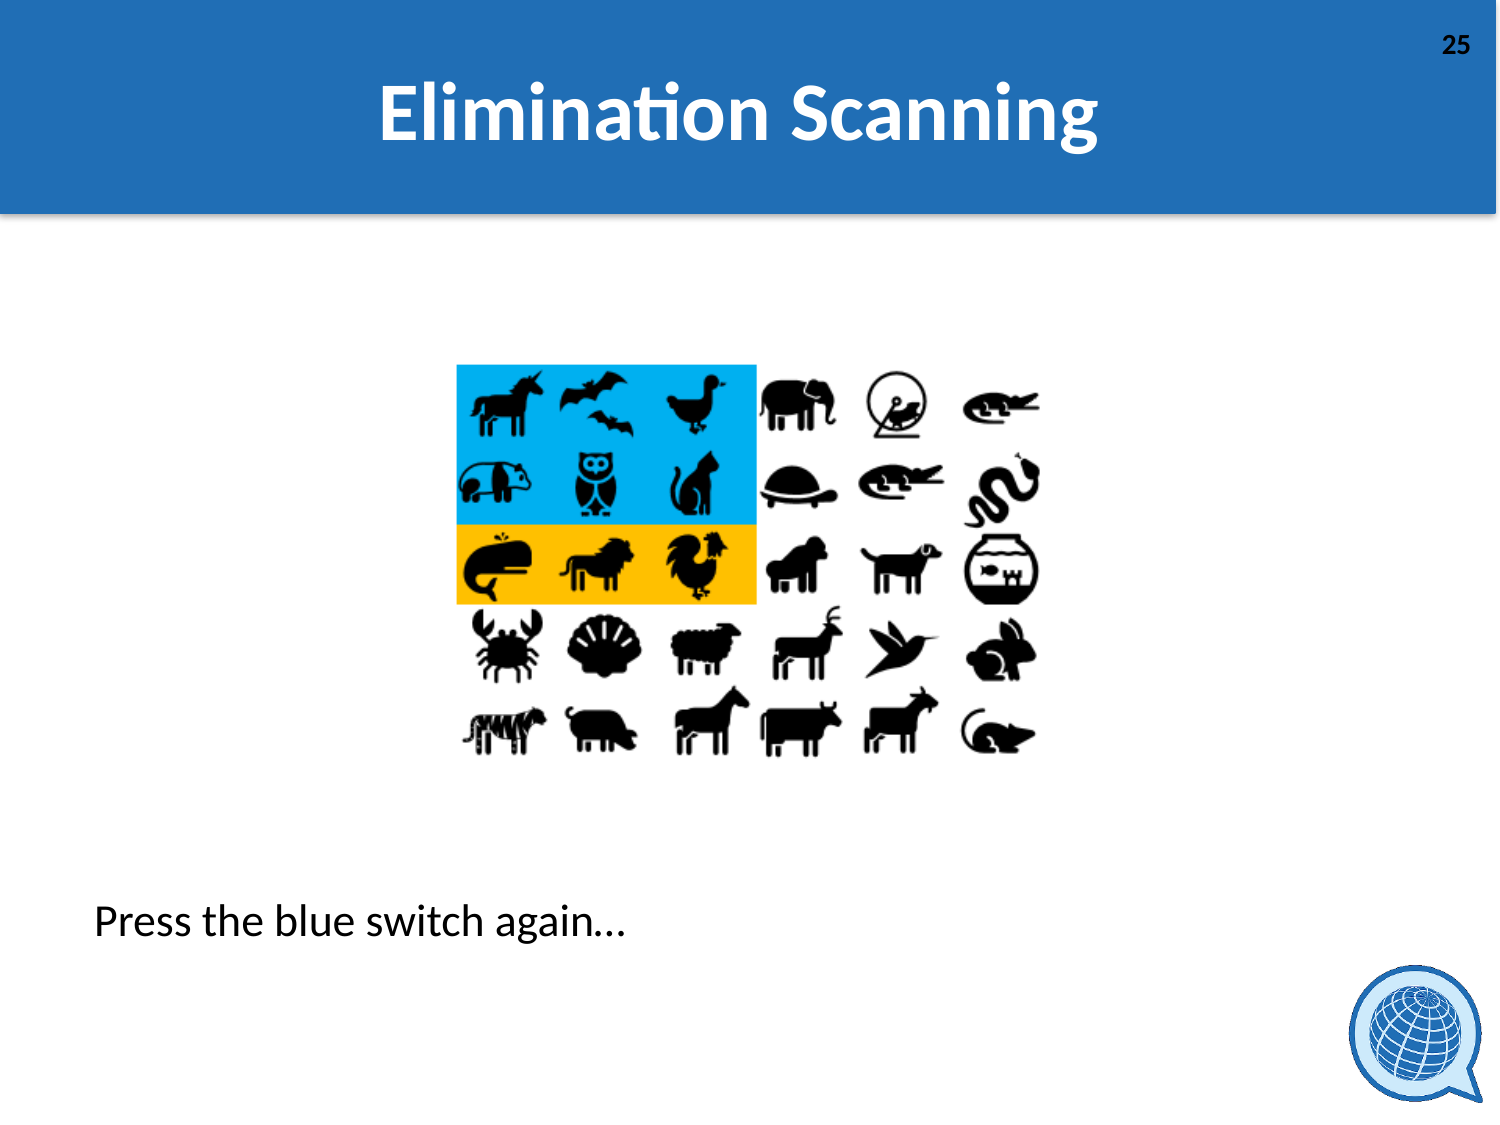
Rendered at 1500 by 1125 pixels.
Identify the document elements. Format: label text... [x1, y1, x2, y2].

title Elimination Scanning [0, 0, 1487, 214]
list Press the blue switch again… [75, 882, 1425, 1035]
picture [1336, 956, 1495, 1116]
picture [445, 354, 1055, 771]
